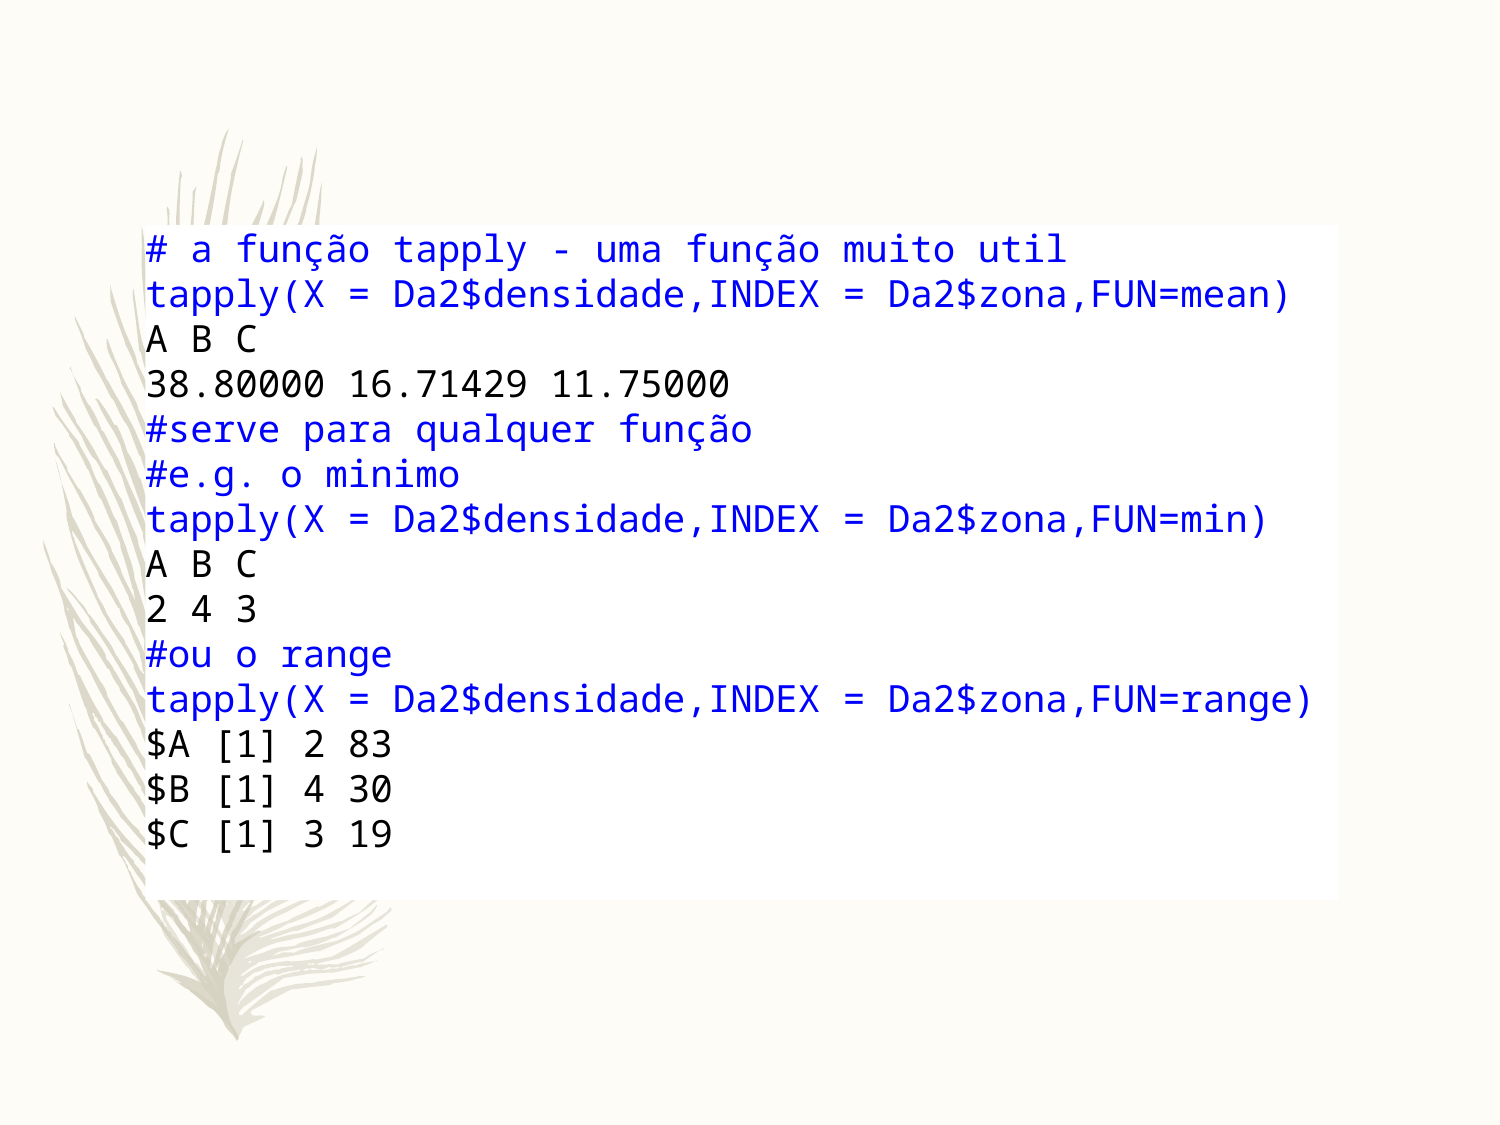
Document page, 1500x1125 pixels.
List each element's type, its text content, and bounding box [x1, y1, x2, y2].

text_box # a função tapply - uma função muito util tapply(X = Da2$densidade,INDEX = Da2$zona,FUN=mean) A B C 38.80000 16.71429 11.75000 #serve para qualquer função #e.g. o minimo tapply(X = Da2$densidade,INDEX = Da2$zona,FUN=min) A B C 2 4 3 #ou o range tapply(X = Da2$densidade,INDEX = Da2$zona,FUN=range) $A [1] 2 83 $B [1] 4 30 $C [1] 3 19 [145, 224, 1339, 901]
